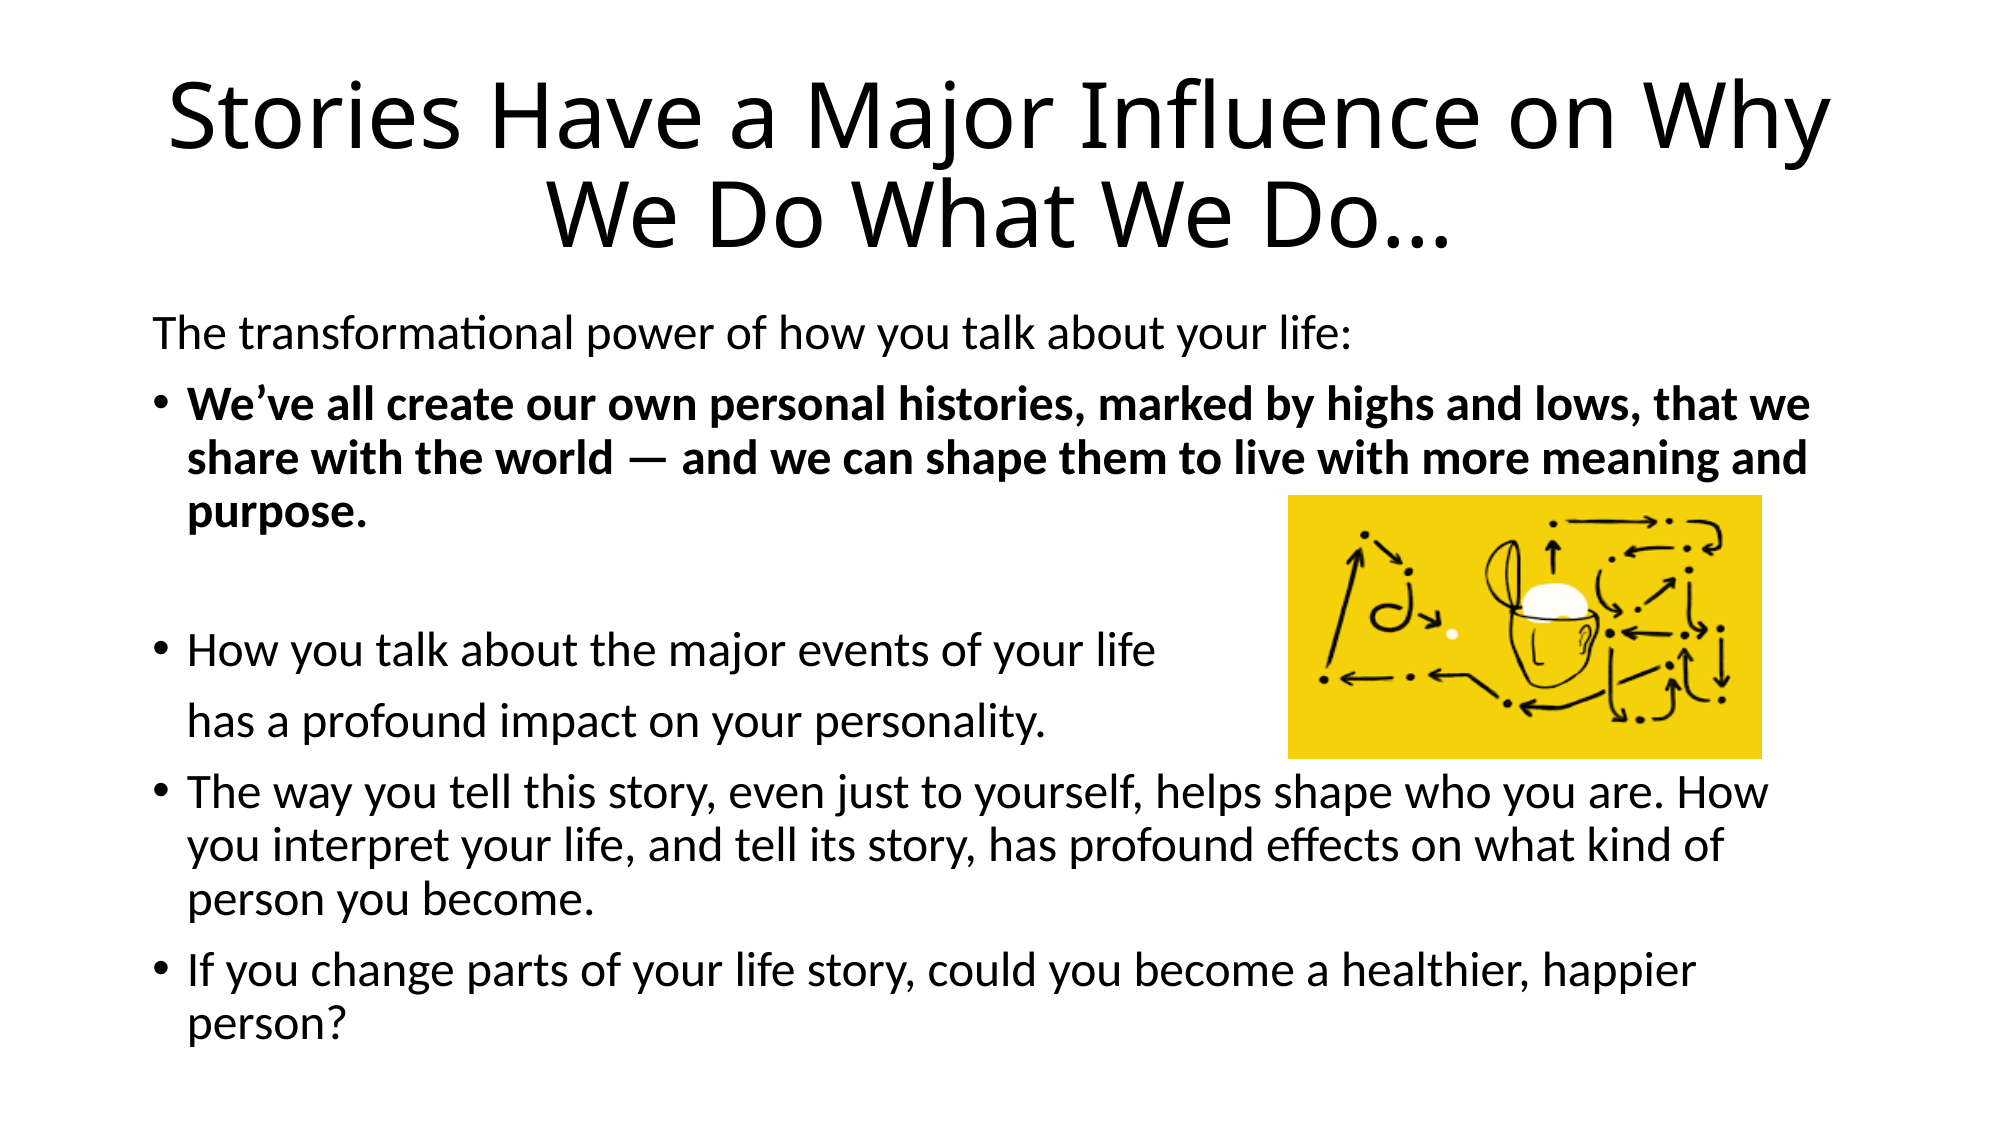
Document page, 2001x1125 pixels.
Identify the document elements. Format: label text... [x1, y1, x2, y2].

list The transformational power of how you talk about your life: We’ve all create our own personal histories, marked by highs and lows, that we share with the world — and we can shape them to live with more meaning and purpose. How you talk about the major events of your life has a profound impact on your personality. The way you tell this story, even just to yourself, helps shape who you are. How you interpret your life, and tell its story, has profound effects on what kind of person you become. If you change parts of your life story, could you become a healthier, happier person? [137, 299, 1863, 1066]
picture [1288, 495, 1762, 759]
title Stories Have a Major Influence on Why We Do What We Do… [137, 59, 1863, 278]
